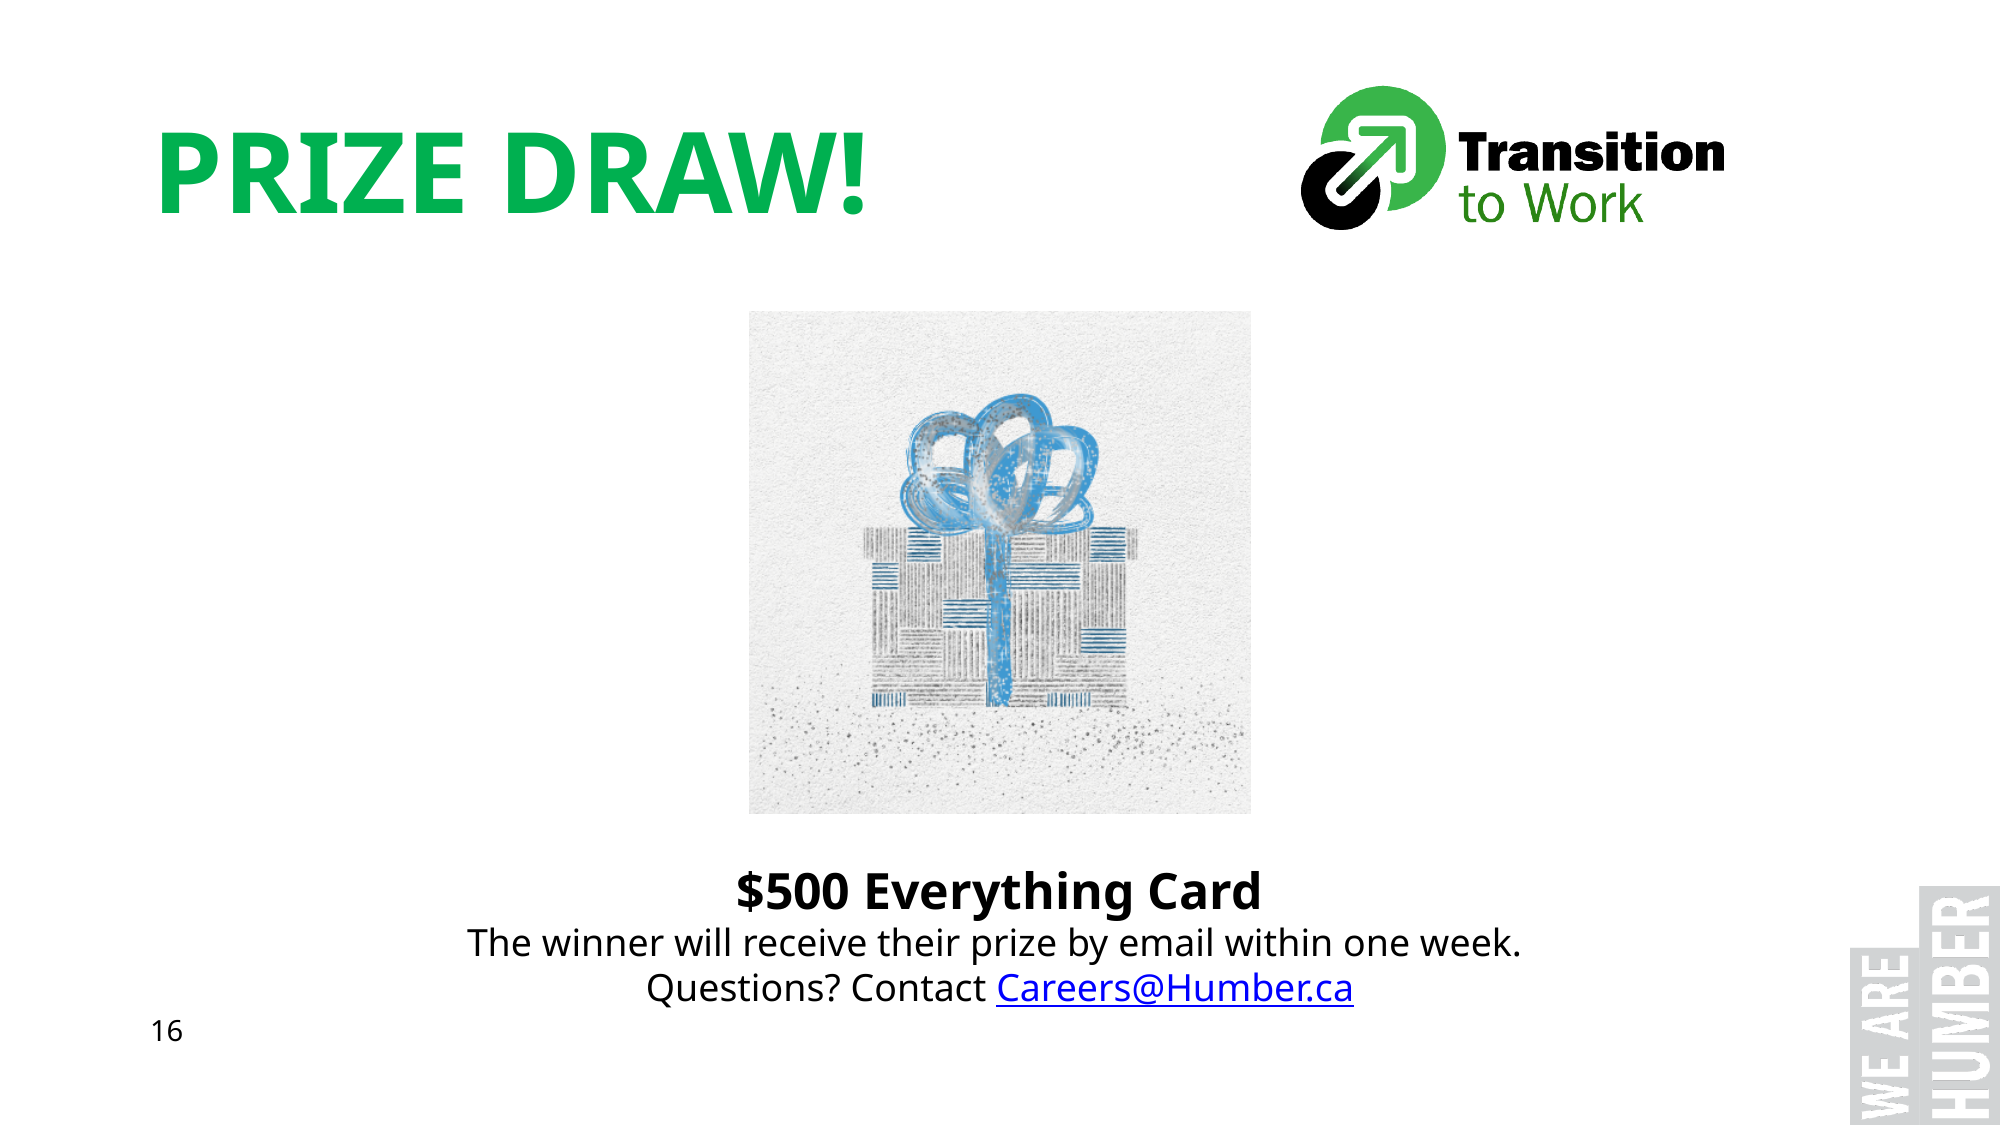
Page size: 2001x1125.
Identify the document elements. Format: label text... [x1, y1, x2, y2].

picture [748, 311, 1251, 814]
text_box $500 Everything Card The winner will receive their prize by email within one week. Questions? Contact Careers@Humber.ca [186, 851, 1814, 1023]
picture [1301, 85, 1724, 230]
title PRIZE DRAW! [137, 59, 1863, 278]
